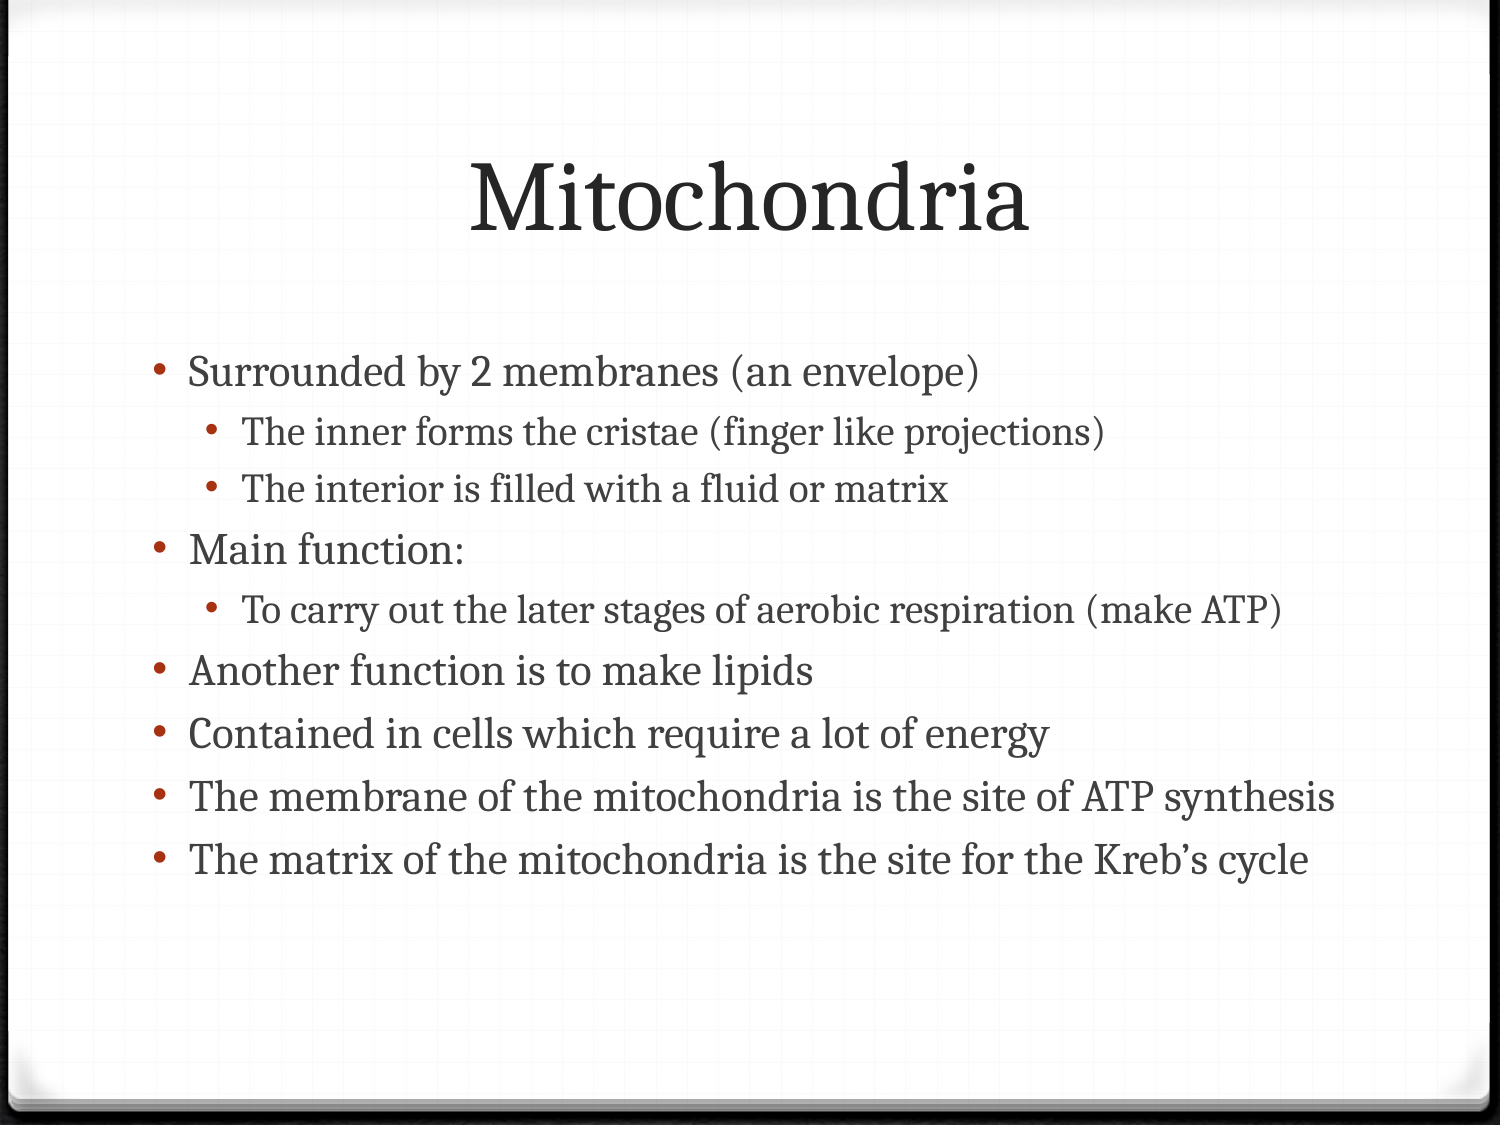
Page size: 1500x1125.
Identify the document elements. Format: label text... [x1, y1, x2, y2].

picture [0, 0, 1500, 1125]
list Surrounded by 2 membranes (an envelope) The inner forms the cristae (finger like projections) The interior is filled with a fluid or matrix Main function: To carry out the later stages of aerobic respiration (make ATP) Another function is to make lipids Contained in cells which require a lot of energy The membrane of the mitochondria is the site of ATP synthesis The matrix of the mitochondria is the site for the Kreb’s cycle [137, 334, 1363, 983]
title Mitochondria [90, 71, 1410, 309]
